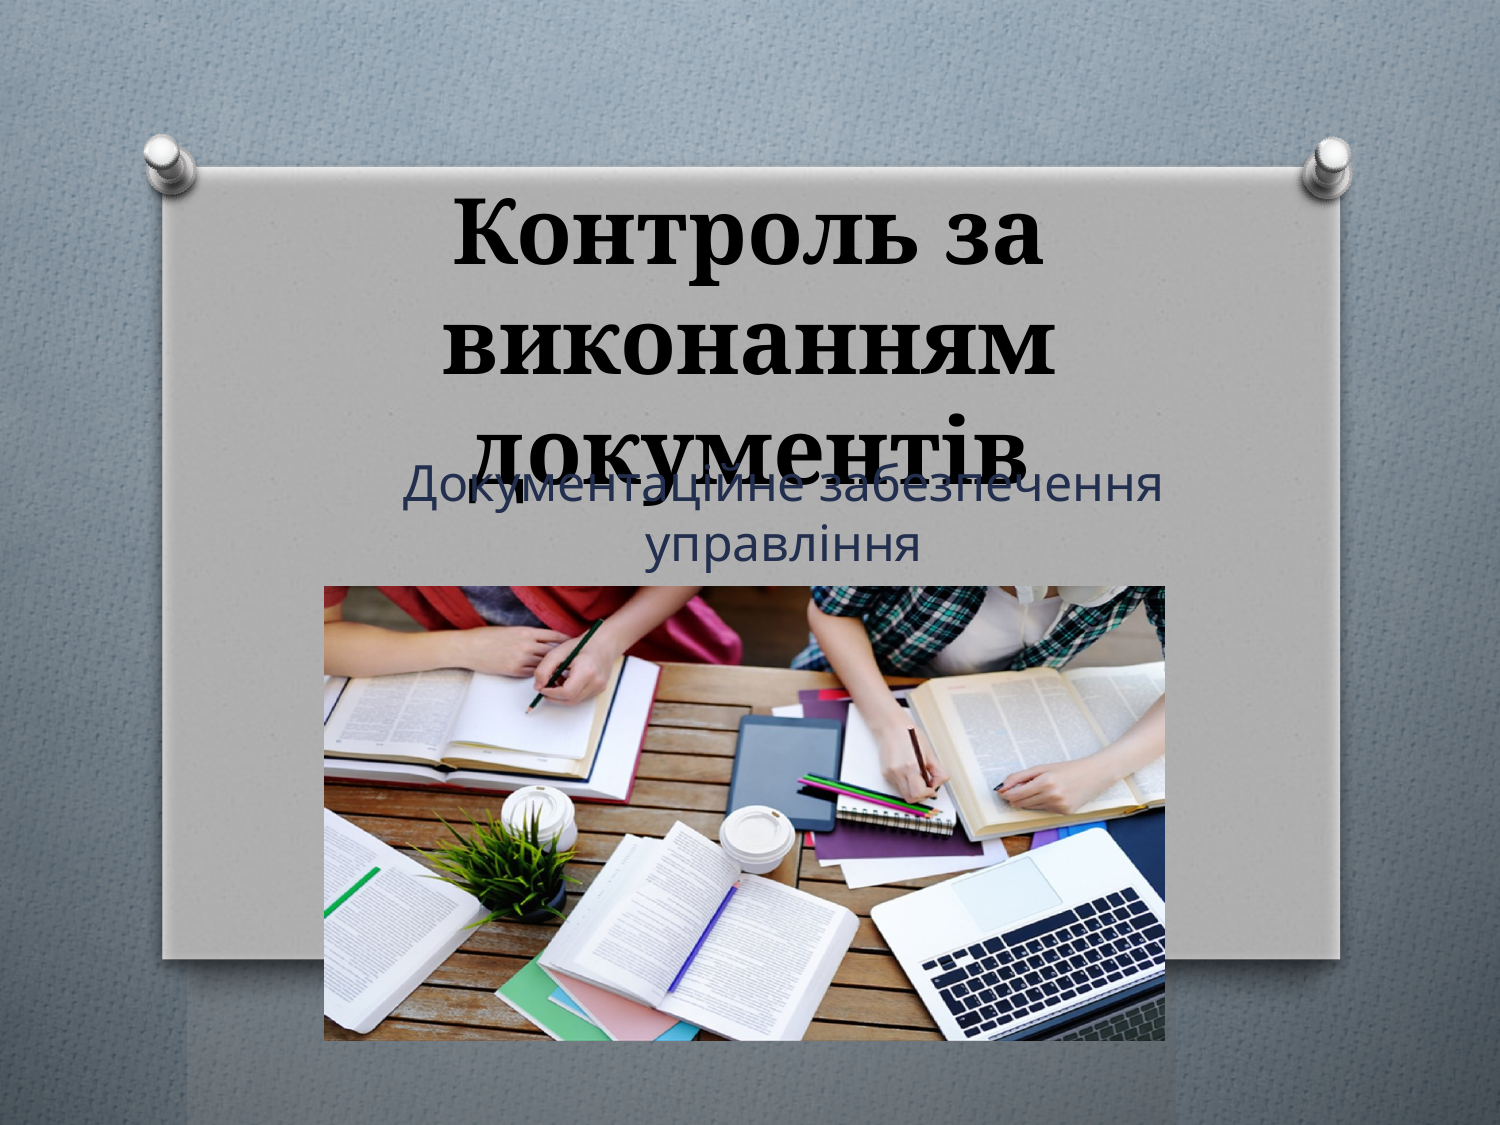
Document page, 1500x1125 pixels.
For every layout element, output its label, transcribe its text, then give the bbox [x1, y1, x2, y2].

title Контроль за виконанням документів [171, 196, 1329, 480]
picture [1274, 109, 1396, 223]
picture [324, 585, 1165, 1041]
picture [112, 100, 235, 213]
subtitle Документаційне забезпечення управління [348, 444, 1221, 594]
